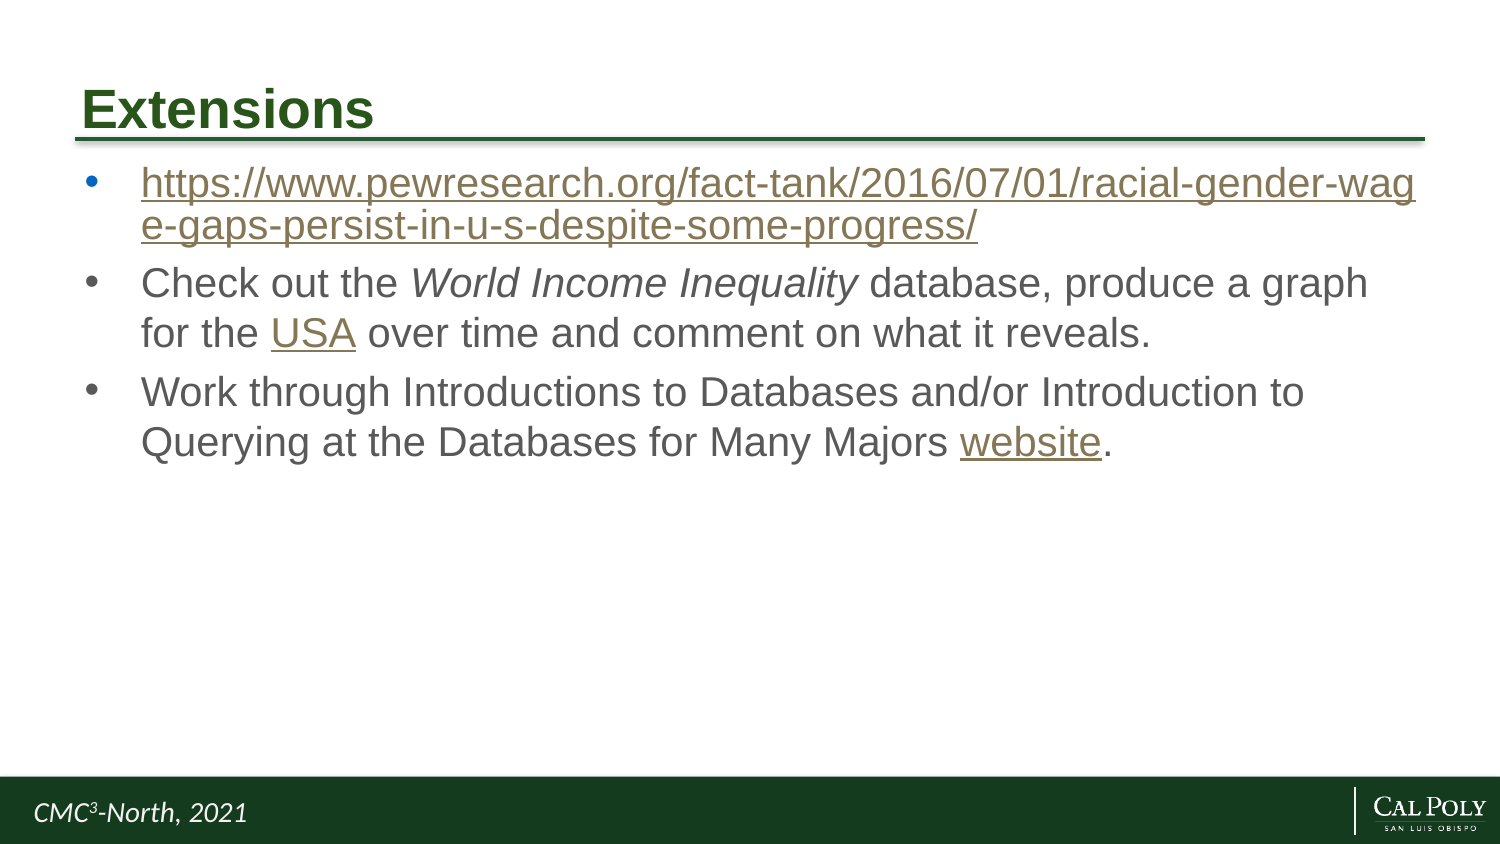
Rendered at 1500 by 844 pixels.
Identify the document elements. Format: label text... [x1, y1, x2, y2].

title Extensions [66, 0, 1345, 149]
picture [1360, 782, 1500, 839]
list https://www.pewresearch.org/fact-tank/2016/07/01/racial-gender-wage-gaps-persist-in-u-s-despite-some-progress/ Check out the World Income Inequality database, produce a graph for the USA over time and comment on what it reveals. Work through Introductions to Databases and/or Introduction to Querying at the Databases for Many Majors website. [69, 148, 1434, 748]
